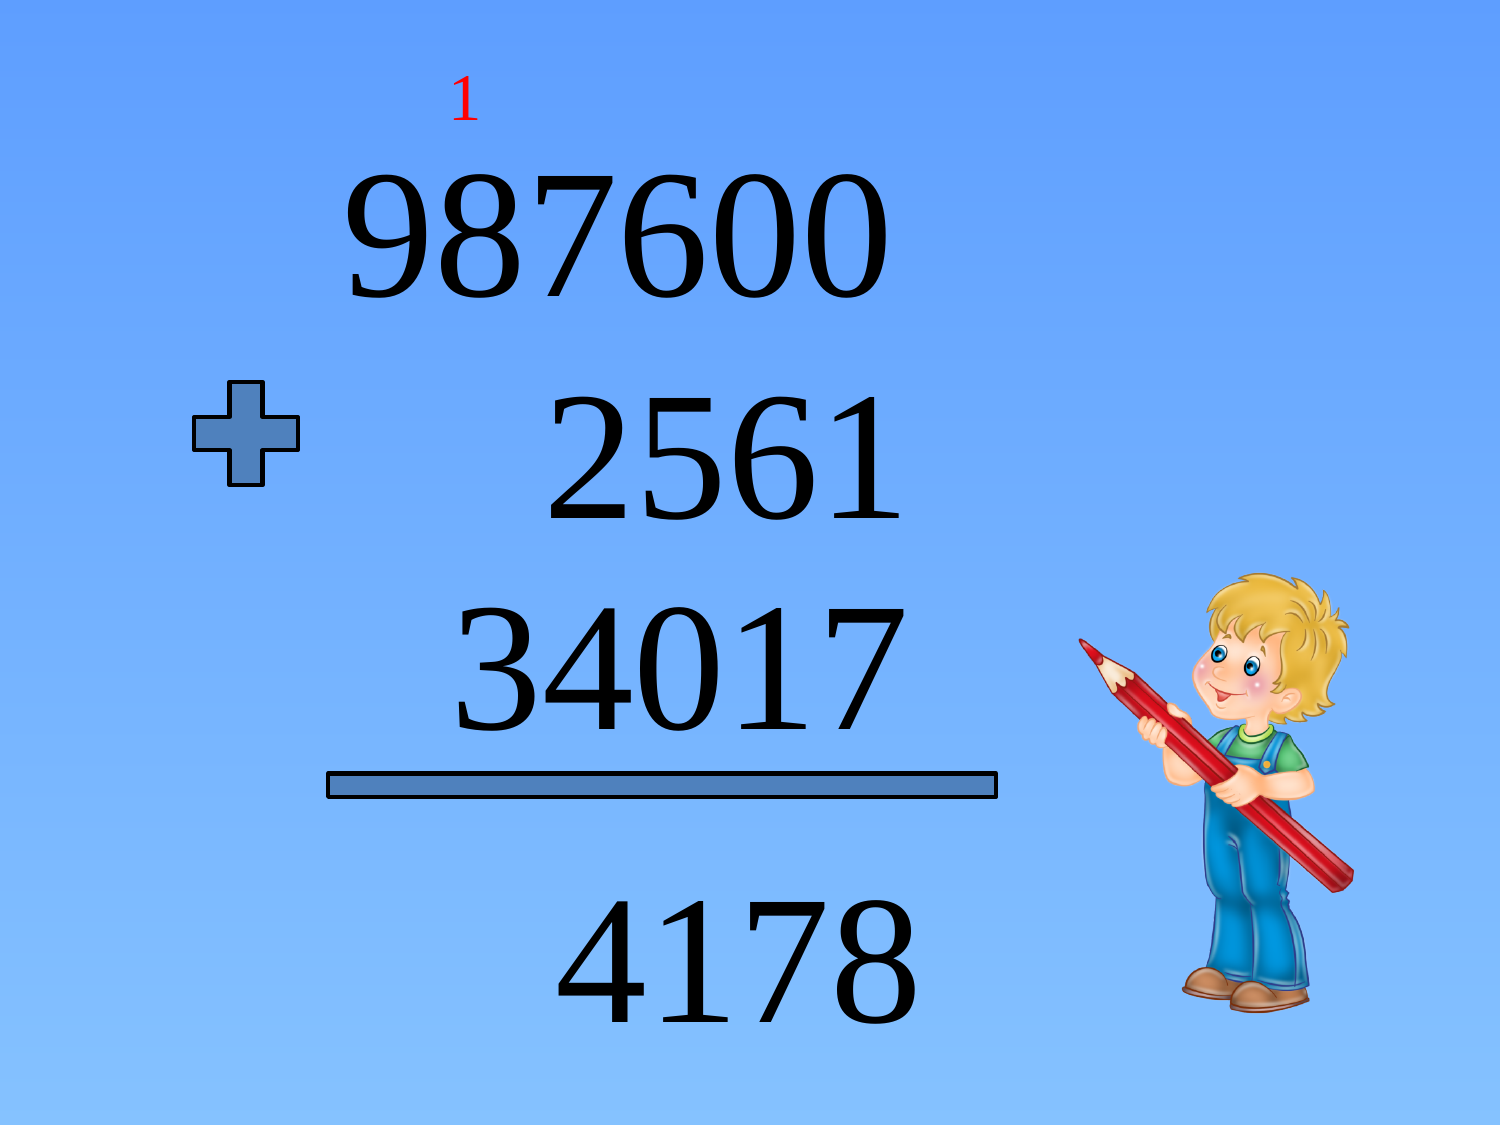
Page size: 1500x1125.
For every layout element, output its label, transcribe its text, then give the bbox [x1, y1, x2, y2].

text_box 987600 [328, 105, 1055, 341]
text_box 34017 [435, 538, 925, 771]
text_box 1 [433, 46, 504, 142]
text_box 2561 [529, 328, 926, 563]
text_box [192, 380, 300, 487]
picture [1046, 527, 1383, 1041]
text_box [326, 771, 998, 799]
text_box 4178 [540, 831, 938, 1067]
